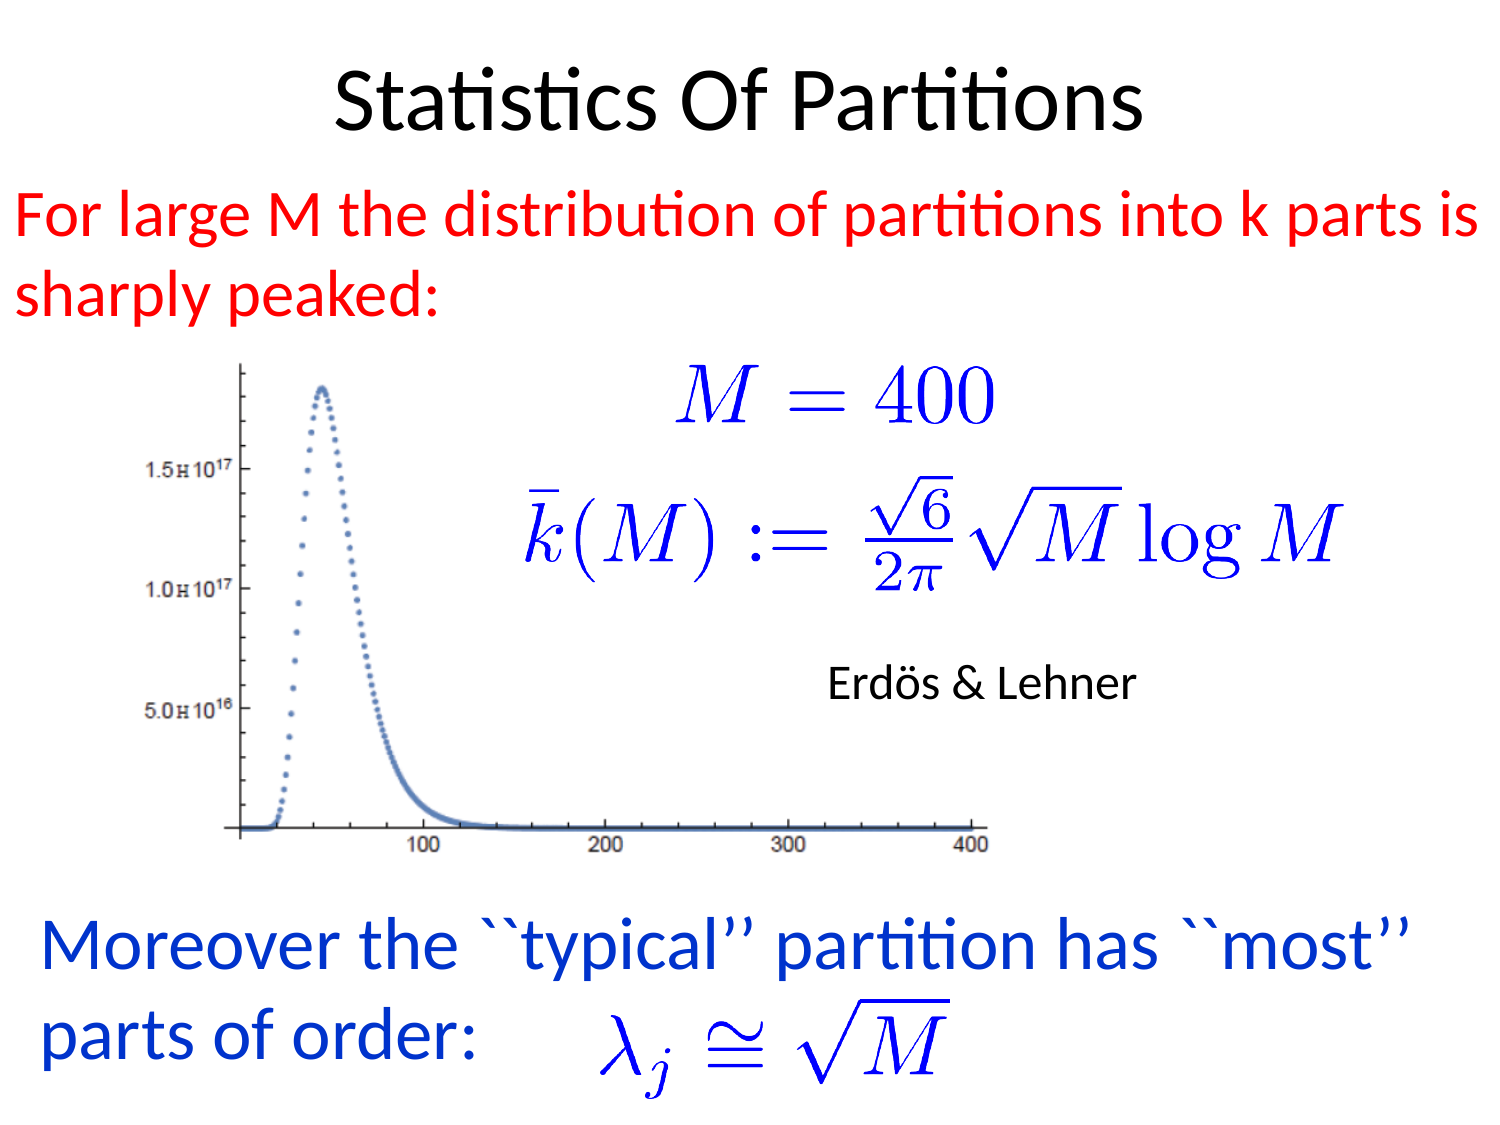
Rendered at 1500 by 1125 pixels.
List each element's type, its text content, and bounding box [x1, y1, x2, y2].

title Statistics Of Partitions [75, 0, 1425, 162]
text_box For large M the distribution of partitions into k parts is sharply peaked: [0, 162, 1500, 338]
text_box Moreover the ``typical’’ partition has ``most’’ parts of order: [24, 887, 1500, 1083]
text_box Erdös & Lehner [1029, 642, 1188, 718]
picture [99, 349, 1344, 891]
picture [599, 999, 950, 1099]
